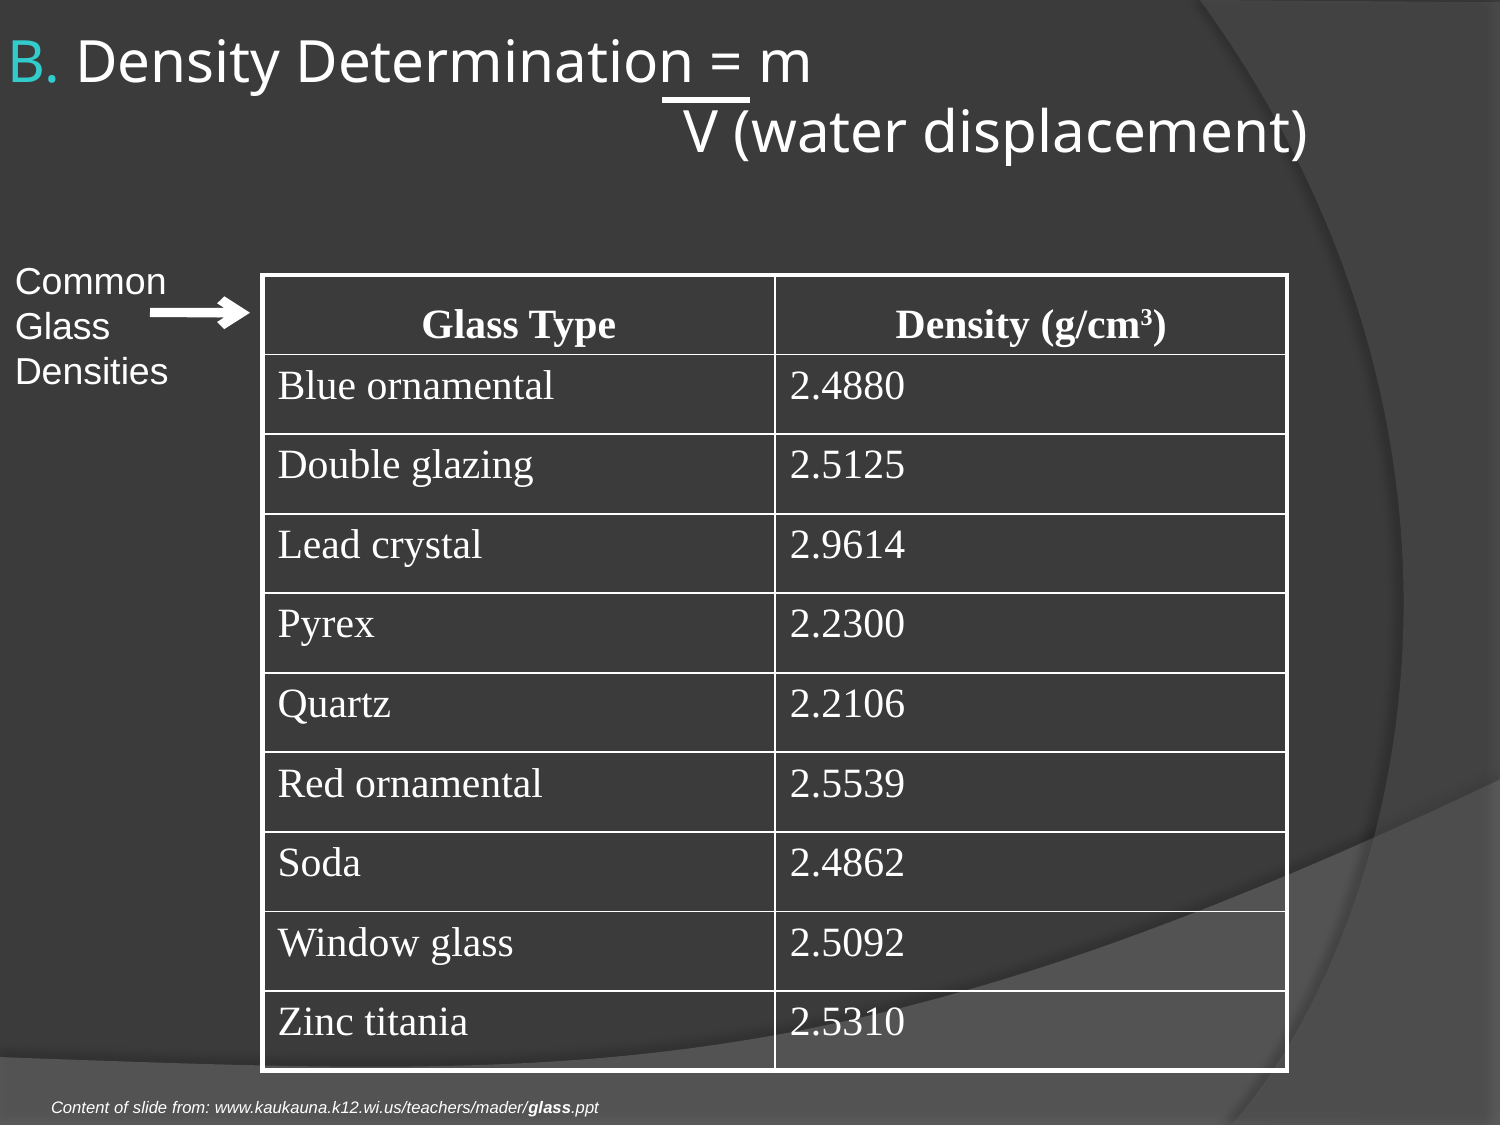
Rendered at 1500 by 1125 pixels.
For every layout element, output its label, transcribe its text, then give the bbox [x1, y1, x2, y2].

table_cell Lead crystal [265, 515, 774, 592]
table_cell Soda [265, 833, 774, 911]
table_cell 2.4862 [776, 833, 1285, 911]
table_cell 2.5539 [776, 753, 1285, 831]
table_cell Quartz [265, 674, 774, 751]
title B. Density Determination = m V (water displacement) [0, 0, 1463, 188]
table_cell 2.5310 [776, 992, 1285, 1068]
table_cell Window glass [265, 912, 774, 990]
table_cell 2.2106 [776, 674, 1285, 751]
table_cell Red ornamental [265, 753, 774, 831]
table_cell 2.9614 [776, 515, 1285, 592]
text_box Common Glass Densities [0, 249, 238, 400]
table_cell Double glazing [265, 435, 774, 513]
table_header Density (g/cm3) [776, 277, 1285, 354]
table_header Glass Type [265, 277, 774, 354]
table_cell 2.5092 [776, 912, 1285, 990]
table_cell Blue ornamental [265, 355, 774, 433]
table_cell Zinc titania [265, 992, 774, 1068]
table_cell Pyrex [265, 594, 774, 672]
table_cell 2.5125 [776, 435, 1285, 513]
text_box Content of slide from: www.kaukauna.k12.wi.us/teachers/mader/glass.ppt [0, 1089, 650, 1125]
table_cell 2.4880 [776, 355, 1285, 433]
table_cell 2.2300 [776, 594, 1285, 672]
